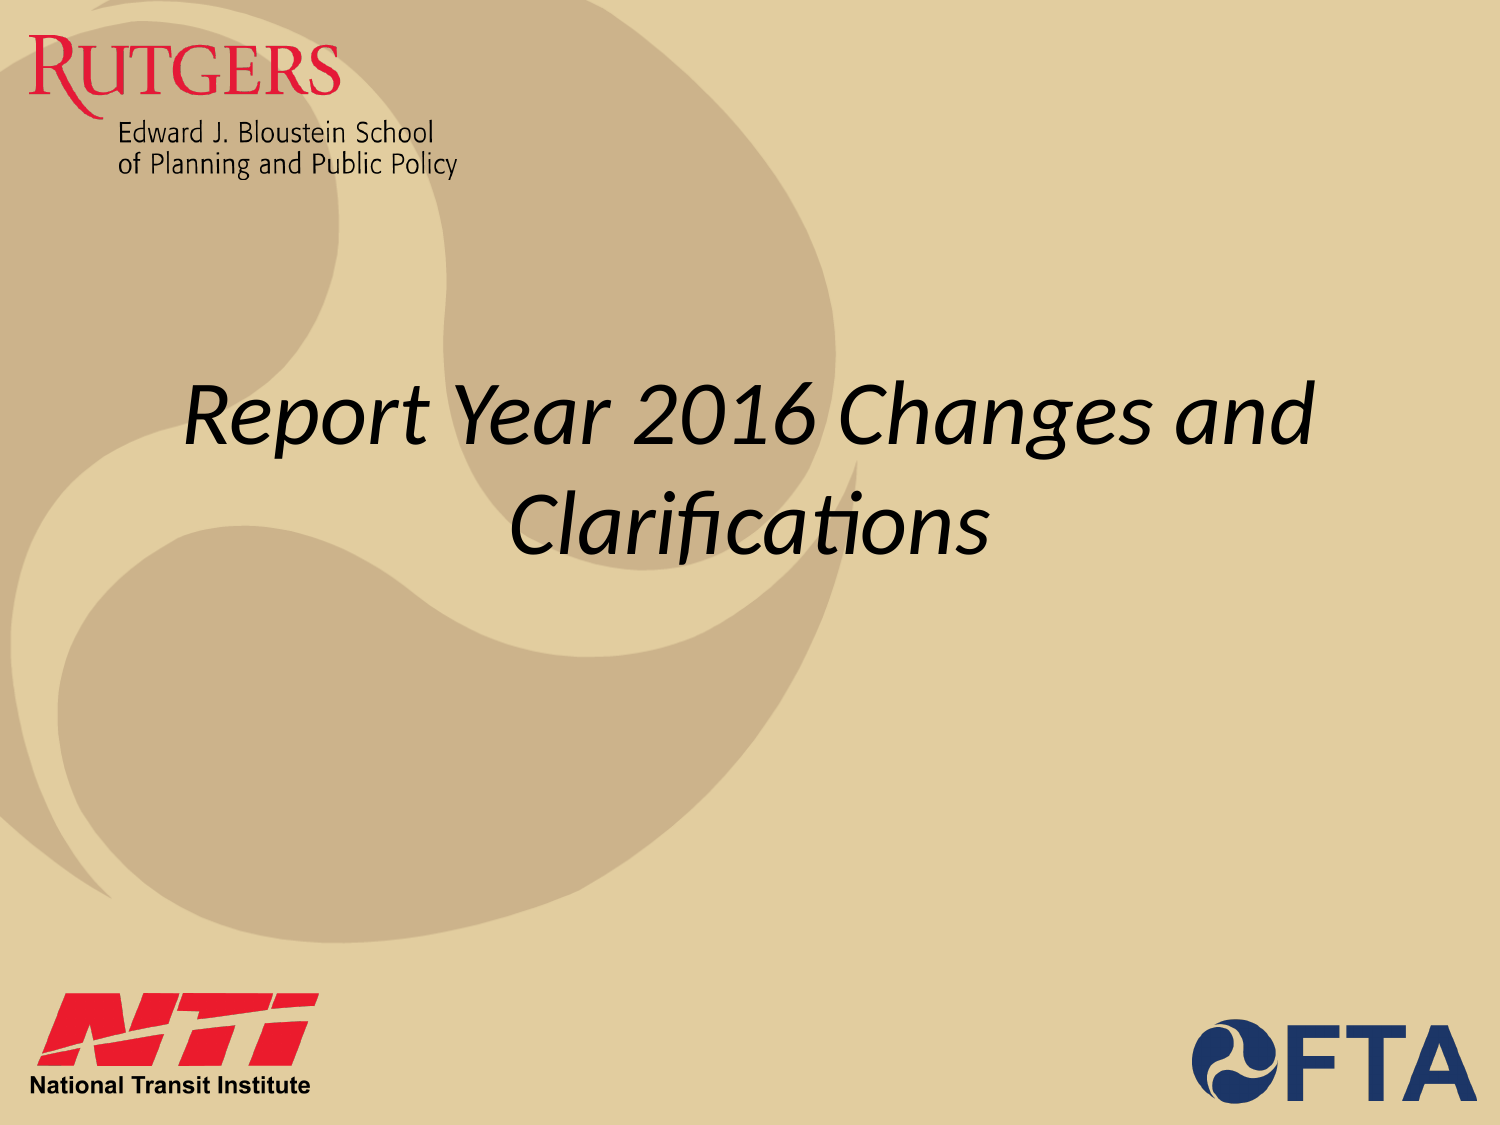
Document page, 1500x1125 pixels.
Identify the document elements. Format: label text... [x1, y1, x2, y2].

picture [0, 0, 1500, 1125]
title Report Year 2016 Changes and Clarifications [112, 387, 1388, 629]
